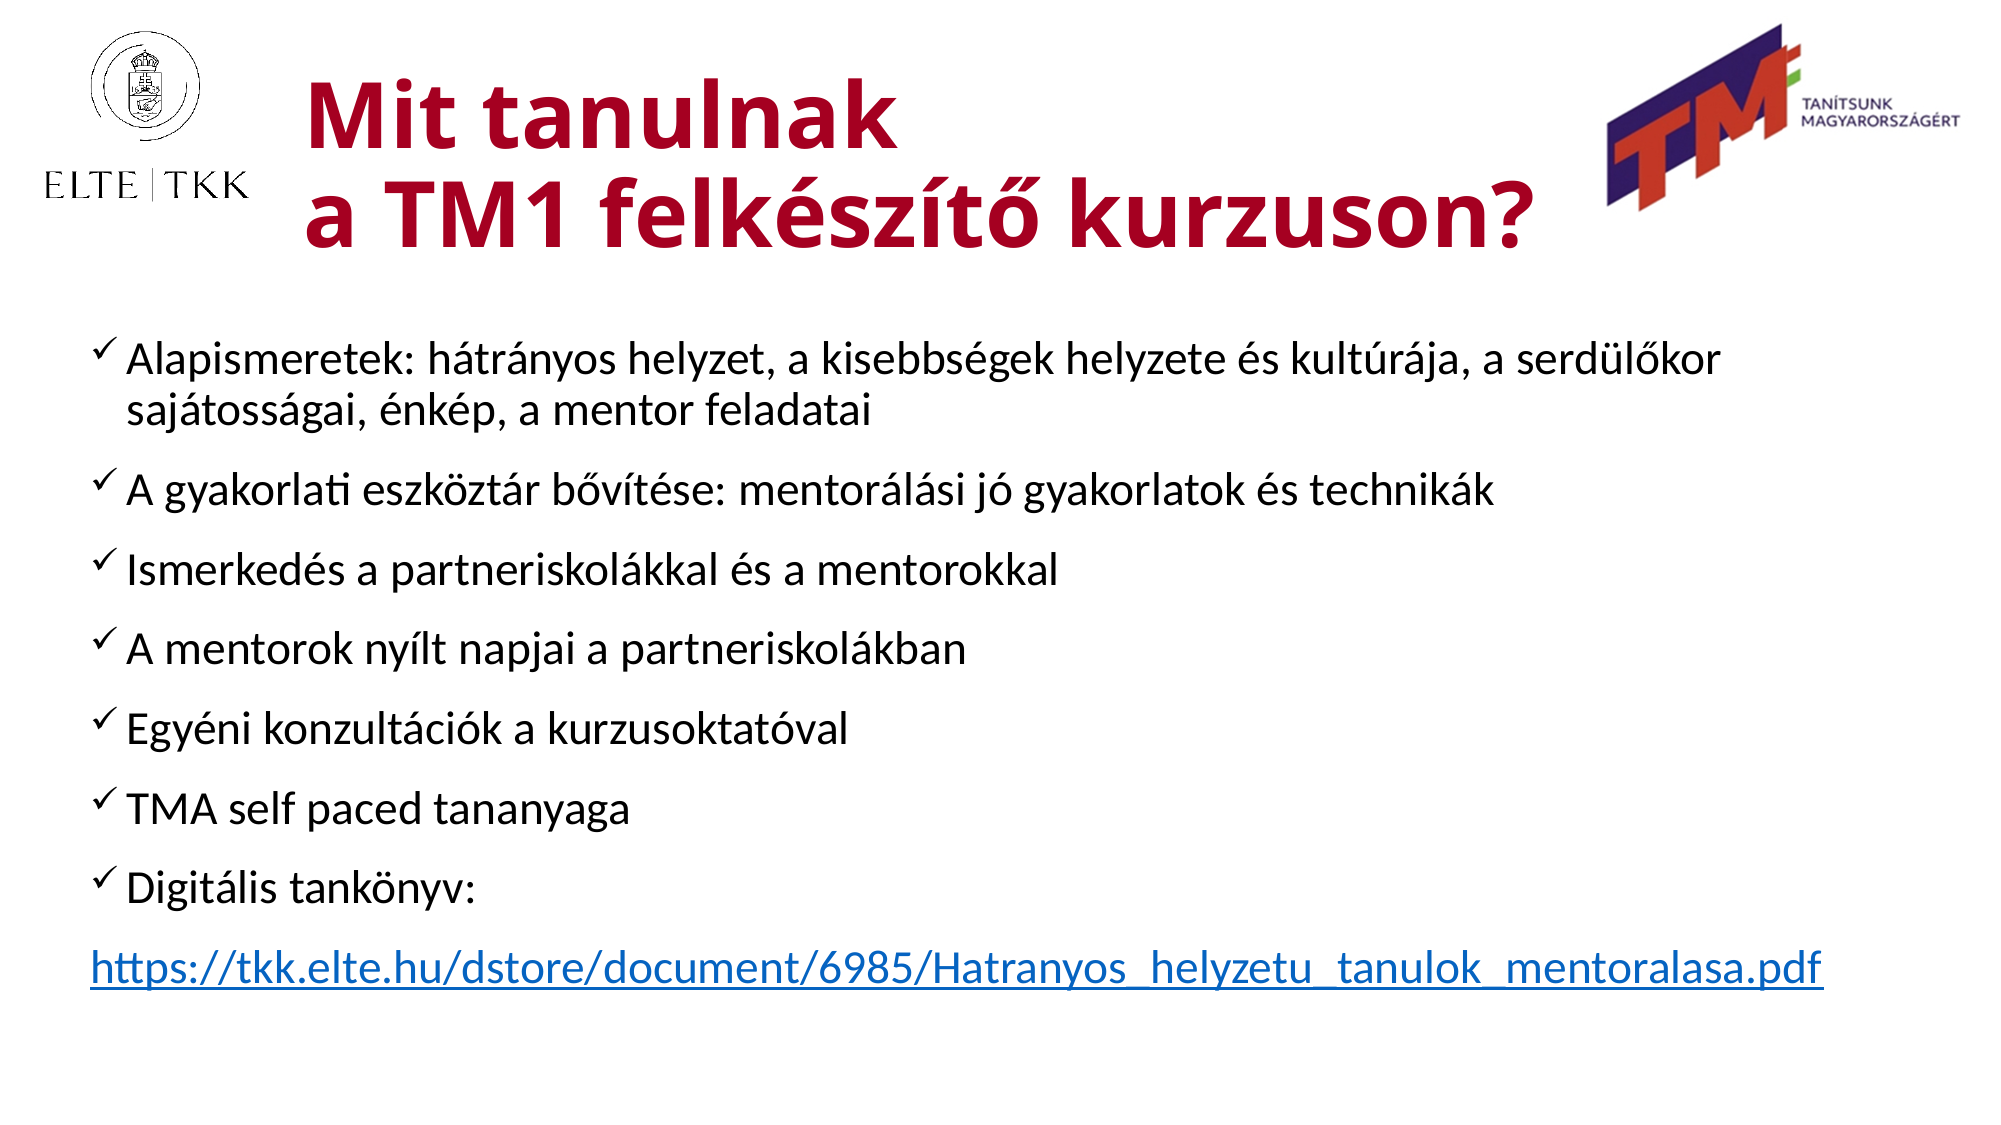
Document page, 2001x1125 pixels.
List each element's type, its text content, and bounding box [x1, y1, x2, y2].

picture [1582, 16, 1984, 223]
title Mit tanulnak a TM1 felkészítő kurzuson? [289, 59, 1863, 278]
list Alapismeretek: hátrányos helyzet, a kisebbségek helyzete és kultúrája, a serdülőkor sajátosságai, énkép, a mentor feladatai A gyakorlati eszköztár bővítése: mentorálási jó gyakorlatok és technikák Ismerkedés a partneriskolákkal és a mentorokkal A mentorok nyílt napjai a partneriskolákban Egyéni konzultációk a kurzusoktatóval TMA self paced tananyaga Digitális tankönyv: https://tkk.elte.hu/dstore/document/6985/Hatranyos_helyzetu_tanulok_mentoralasa.pdf [75, 326, 1863, 1009]
picture [15, 13, 275, 221]
